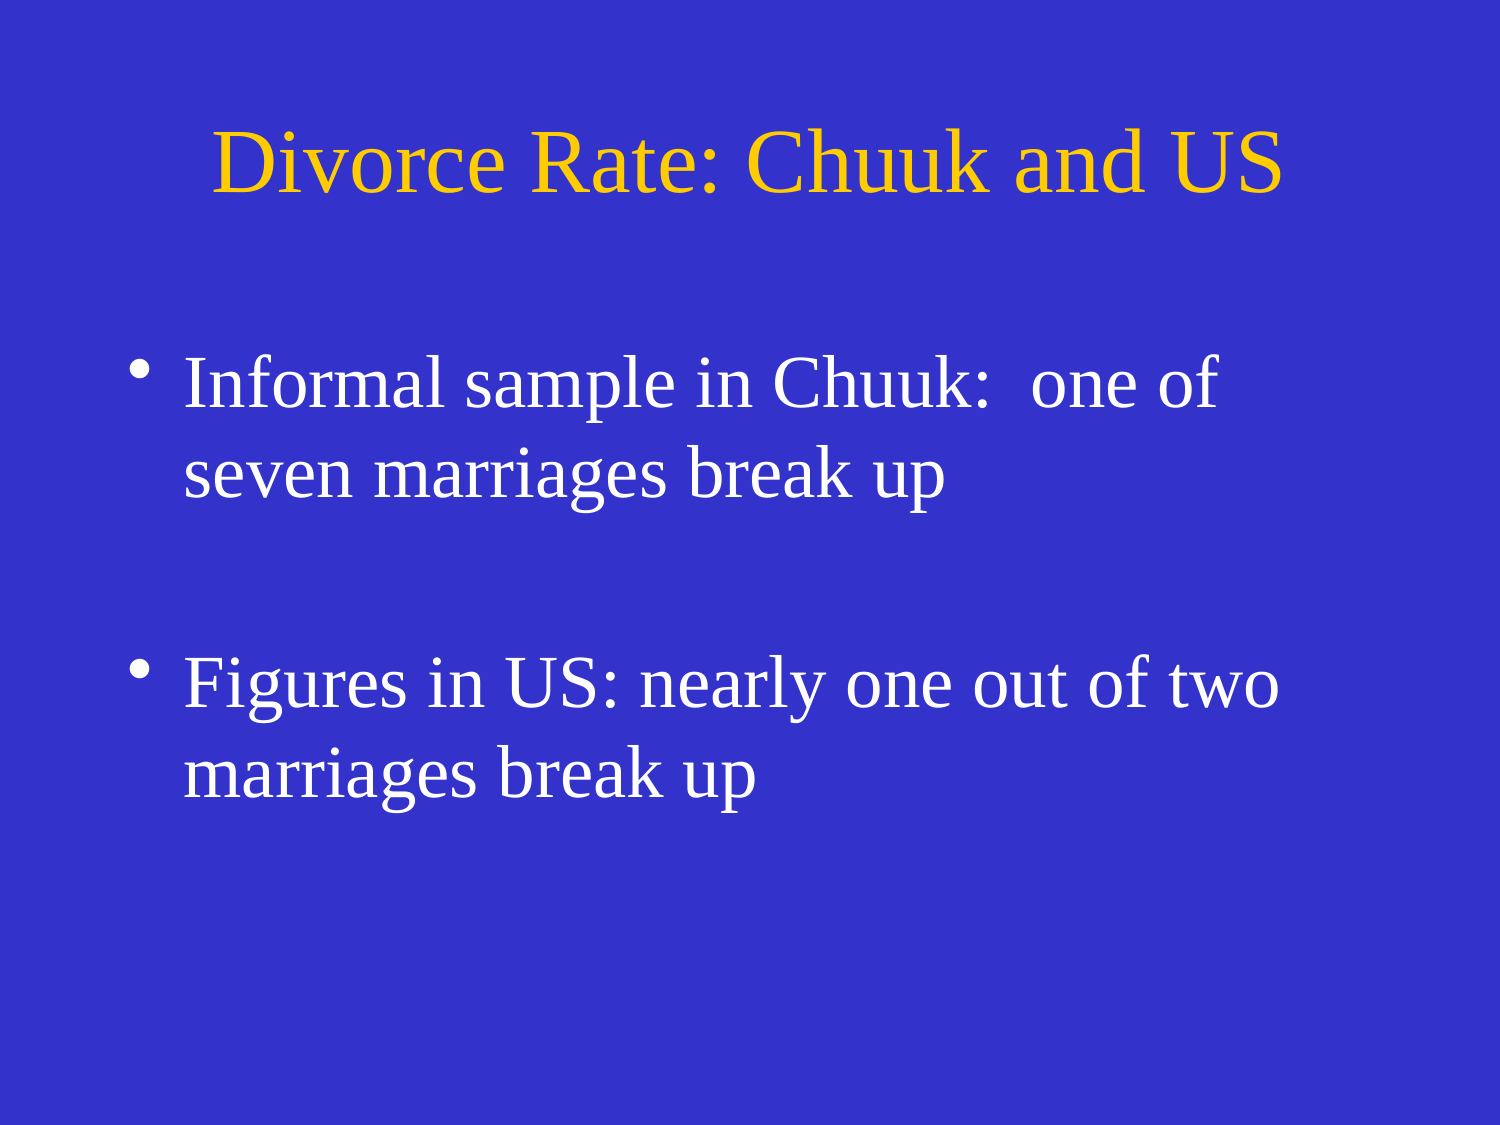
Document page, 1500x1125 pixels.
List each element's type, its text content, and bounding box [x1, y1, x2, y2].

list Informal sample in Chuuk: one of seven marriages break up Figures in US: nearly one out of two marriages break up [112, 324, 1388, 1000]
title Divorce Rate: Chuuk and US [112, 62, 1388, 250]
